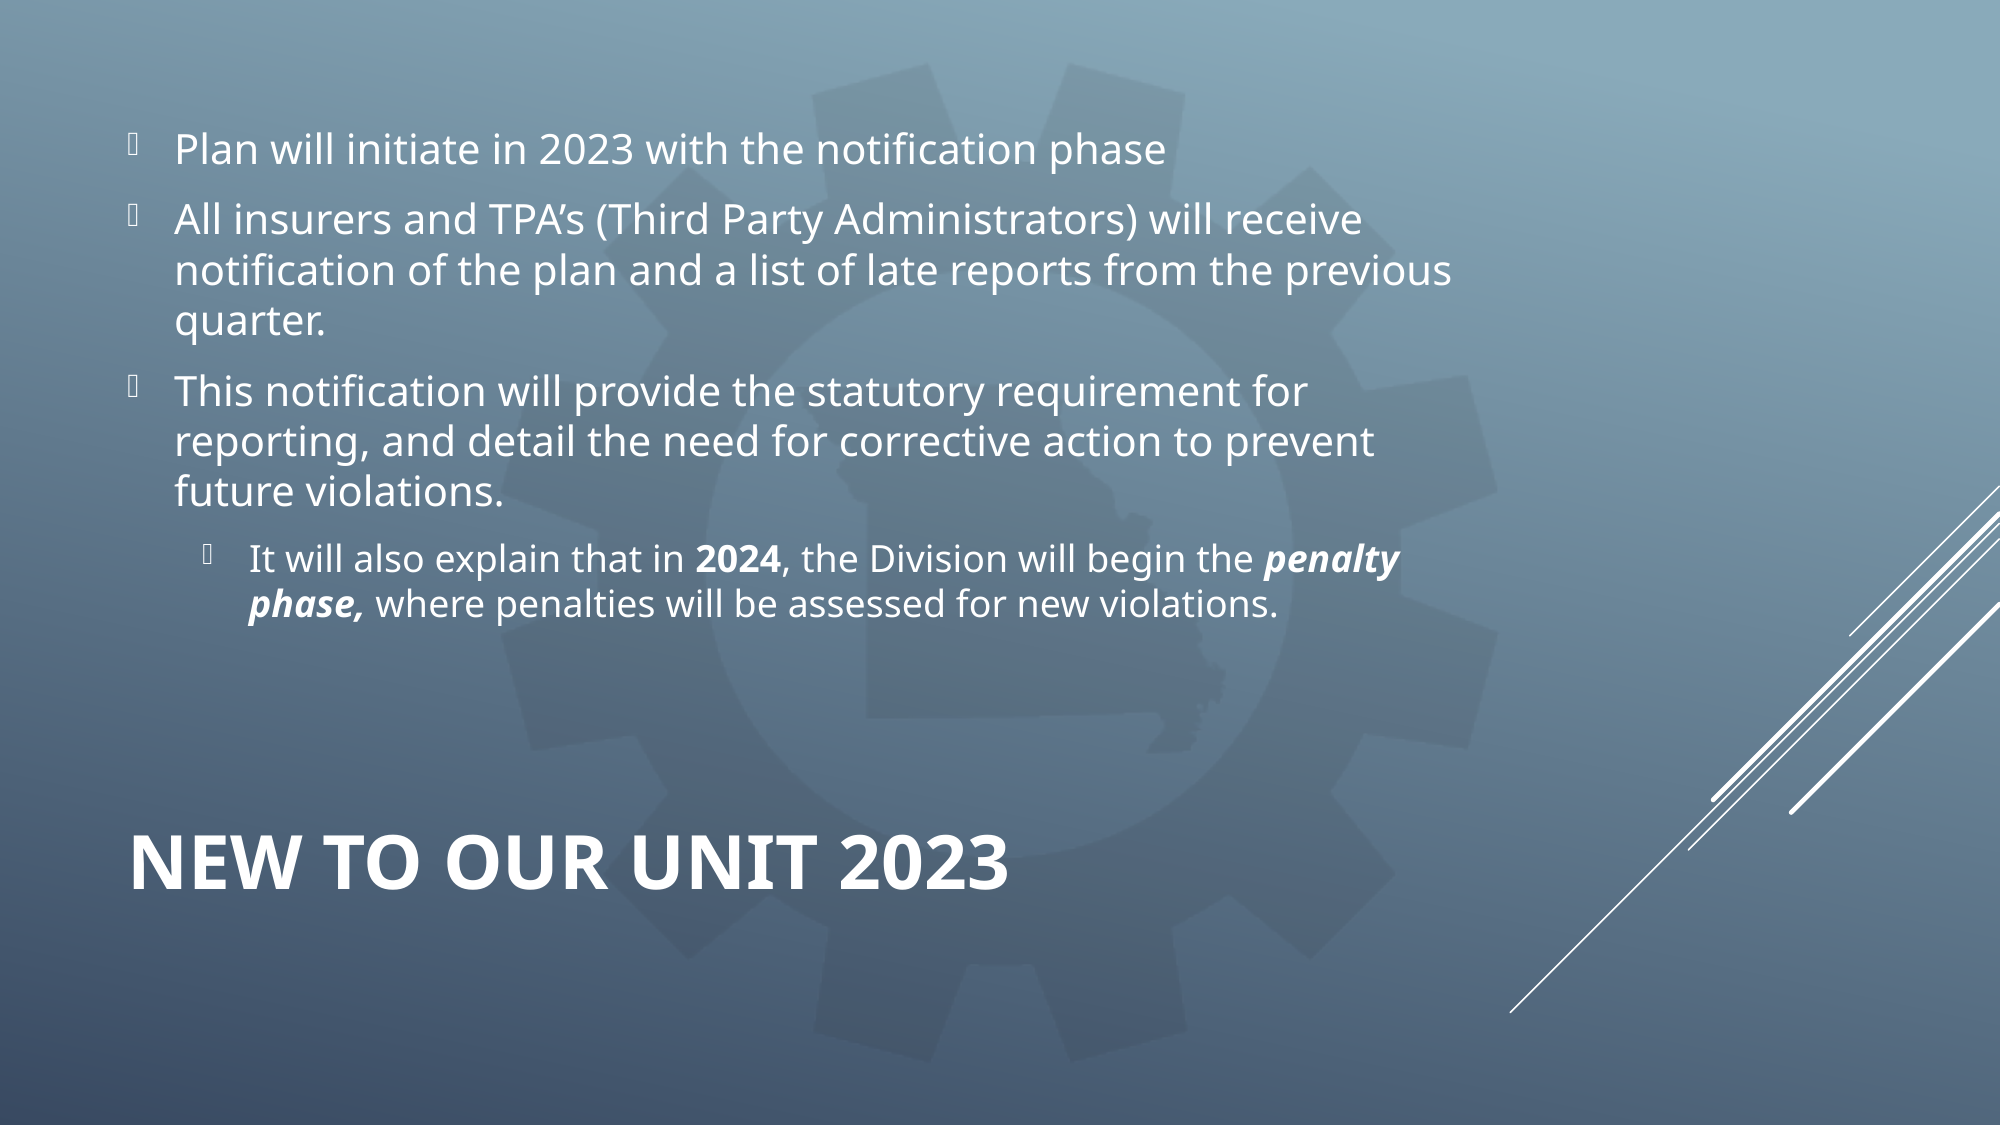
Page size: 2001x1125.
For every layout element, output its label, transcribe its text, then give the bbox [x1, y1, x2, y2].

list Plan will initiate in 2023 with the notification phase All insurers and TPA’s (Third Party Administrators) will receive notification of the plan and a list of late reports from the previous quarter. This notification will provide the statutory requirement for reporting, and detail the need for corrective action to prevent future violations. It will also explain that in 2024, the Division will begin the penalty phase, where penalties will be assessed for new violations. [112, 112, 460, 706]
title New to Our Unit 2023 [112, 736, 460, 984]
picture [460, 7, 1540, 1118]
